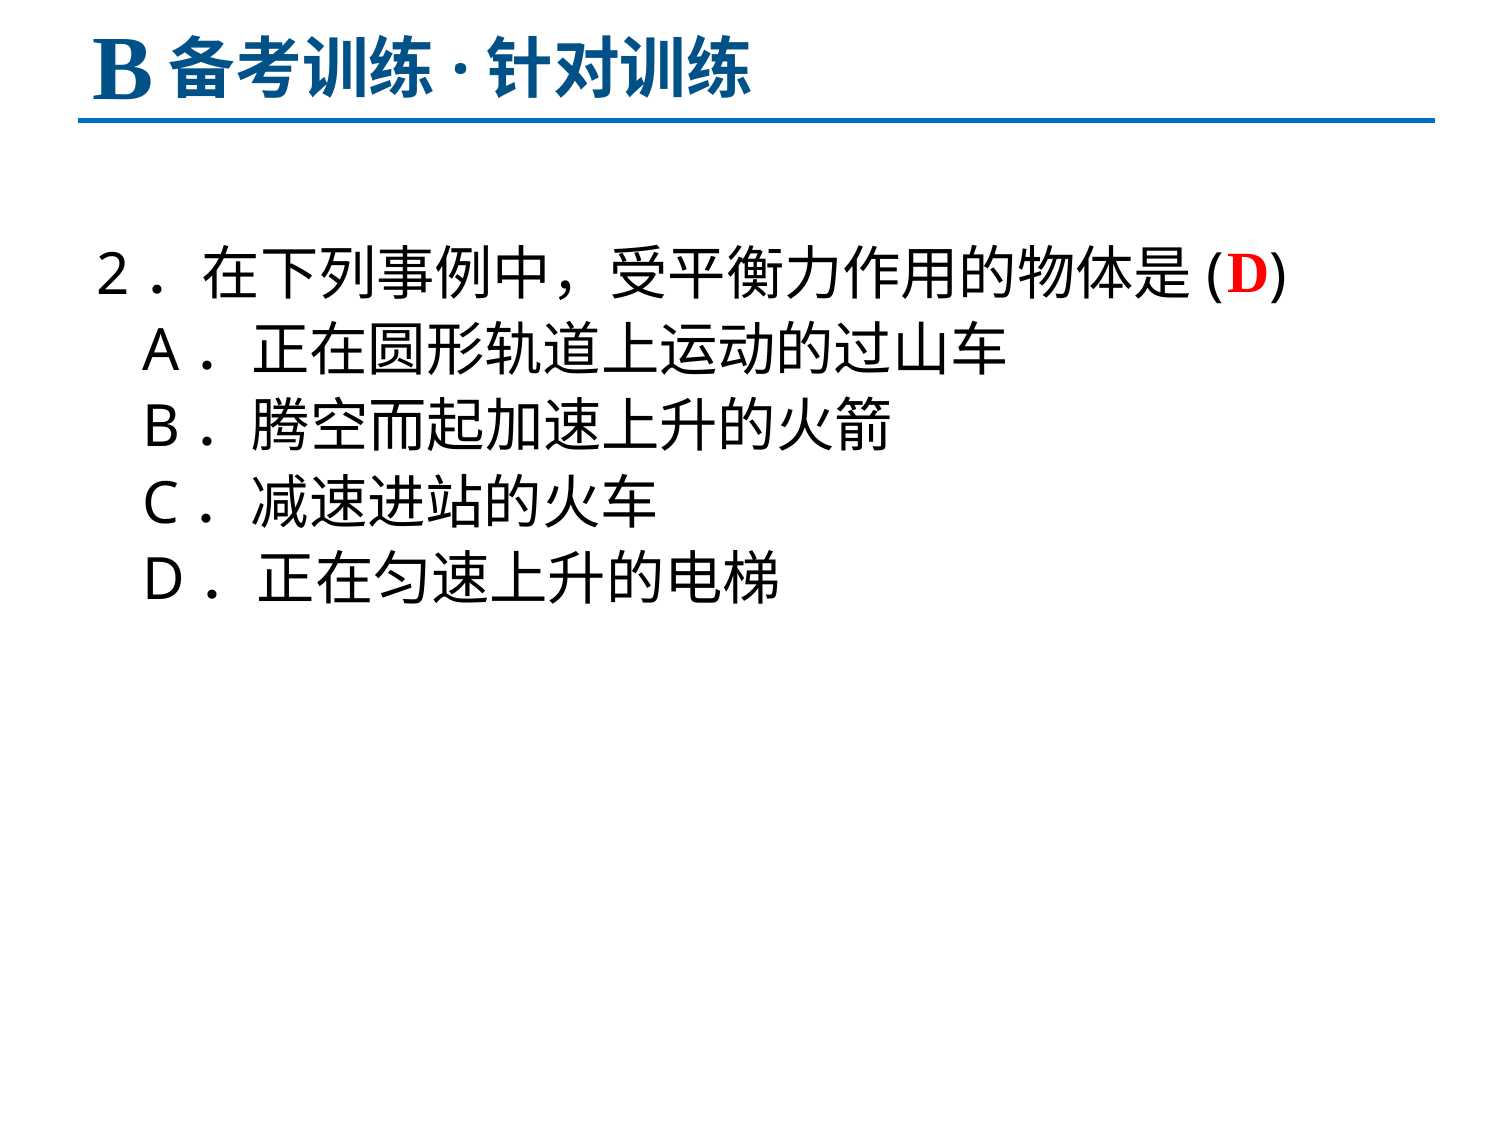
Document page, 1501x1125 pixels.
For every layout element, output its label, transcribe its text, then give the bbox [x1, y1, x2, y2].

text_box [77, 0, 1436, 126]
text_box D [1212, 226, 1285, 311]
text_box 2．在下列事例中，受平衡力作用的物体是( ) A．正在圆形轨道上运动的过山车 B．腾空而起加速上升的火箭 C．减速进站的火车 D．正在匀速上升的电梯 [96, 152, 1501, 619]
